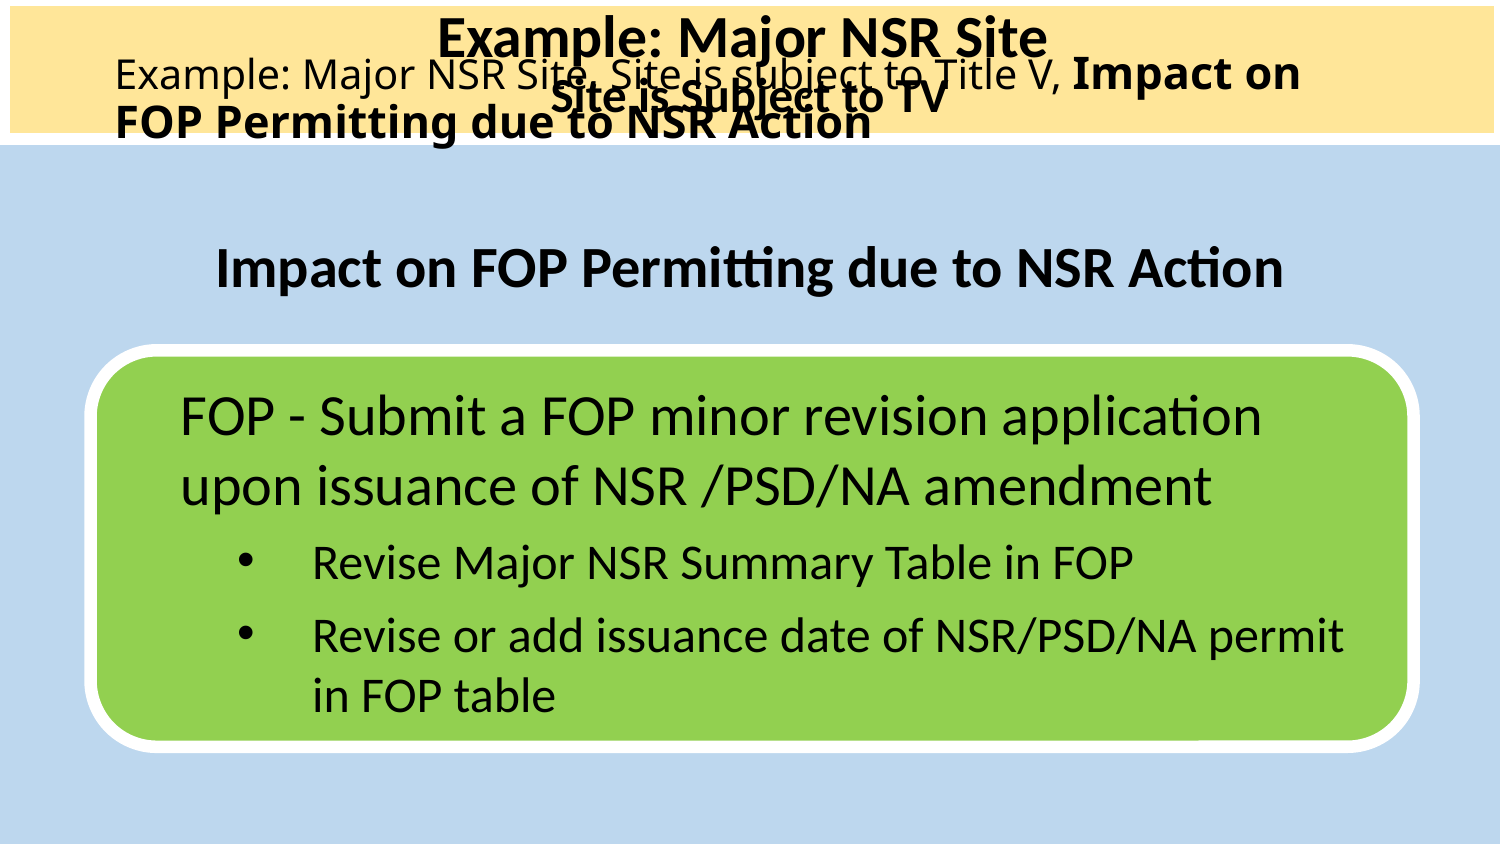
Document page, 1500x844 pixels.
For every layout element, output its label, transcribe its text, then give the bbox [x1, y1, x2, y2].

text_box Example: Major NSR Site Site is Subject to TV [0, 0, 1500, 129]
text_box [1397, 129, 1500, 140]
text_box [3, 129, 103, 140]
text_box Impact on FOP Permitting due to NSR Action [0, 187, 1500, 351]
title Example: Major NSR Site, Site is subject to Title V, Impact on FOP Permitting due to NSR Action [103, 44, 1397, 208]
text_box FOP - Submit a FOP minor revision application upon issuance of NSR /PSD/NA amendment Revise Major NSR Summary Table in FOP Revise or add issuance date of NSR/PSD/NA permit in FOP table [89, 351, 1415, 748]
